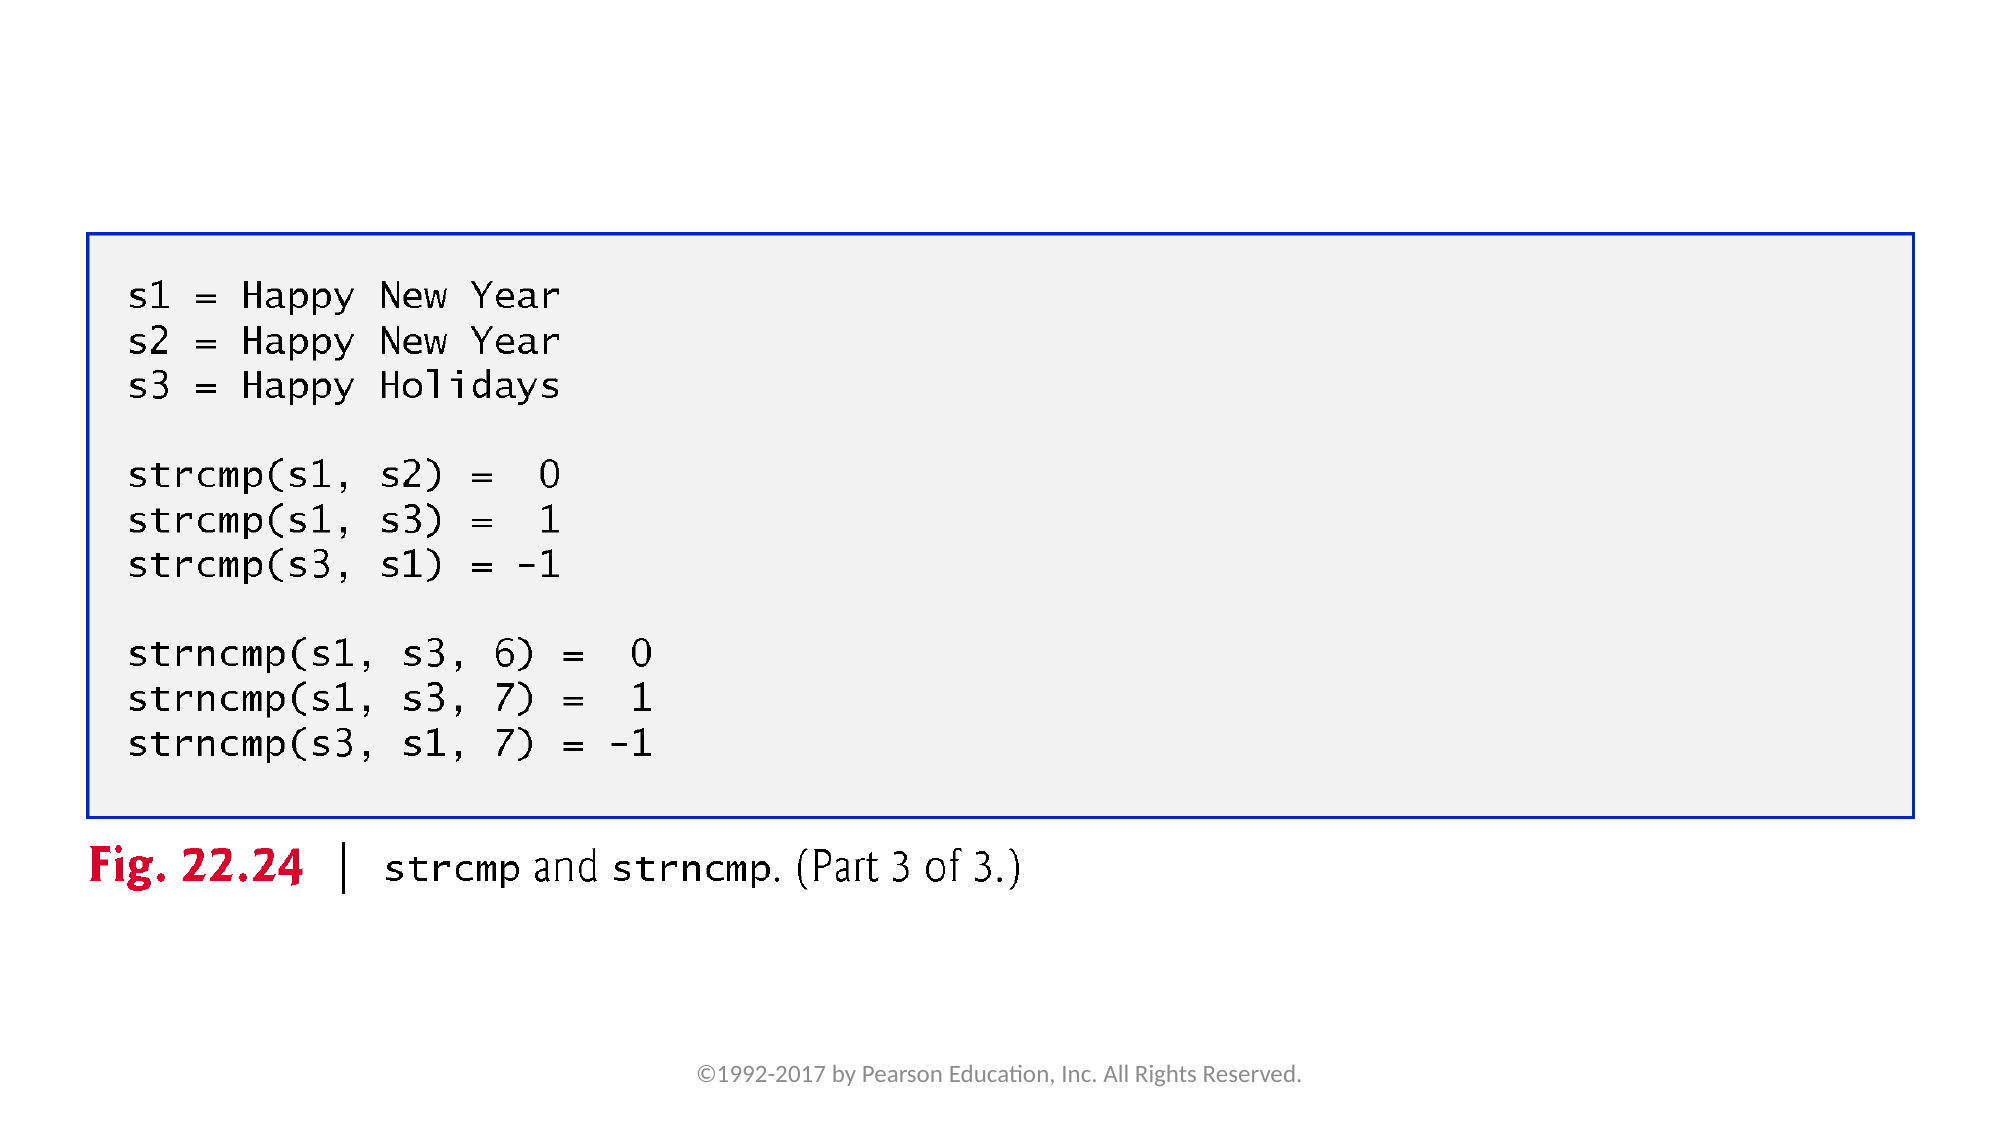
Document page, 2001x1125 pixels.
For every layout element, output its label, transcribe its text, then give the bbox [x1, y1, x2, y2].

footer ©1992-2017 by Pearson Education, Inc. All Rights Reserved. [662, 1042, 1338, 1103]
picture [0, 146, 2000, 979]
